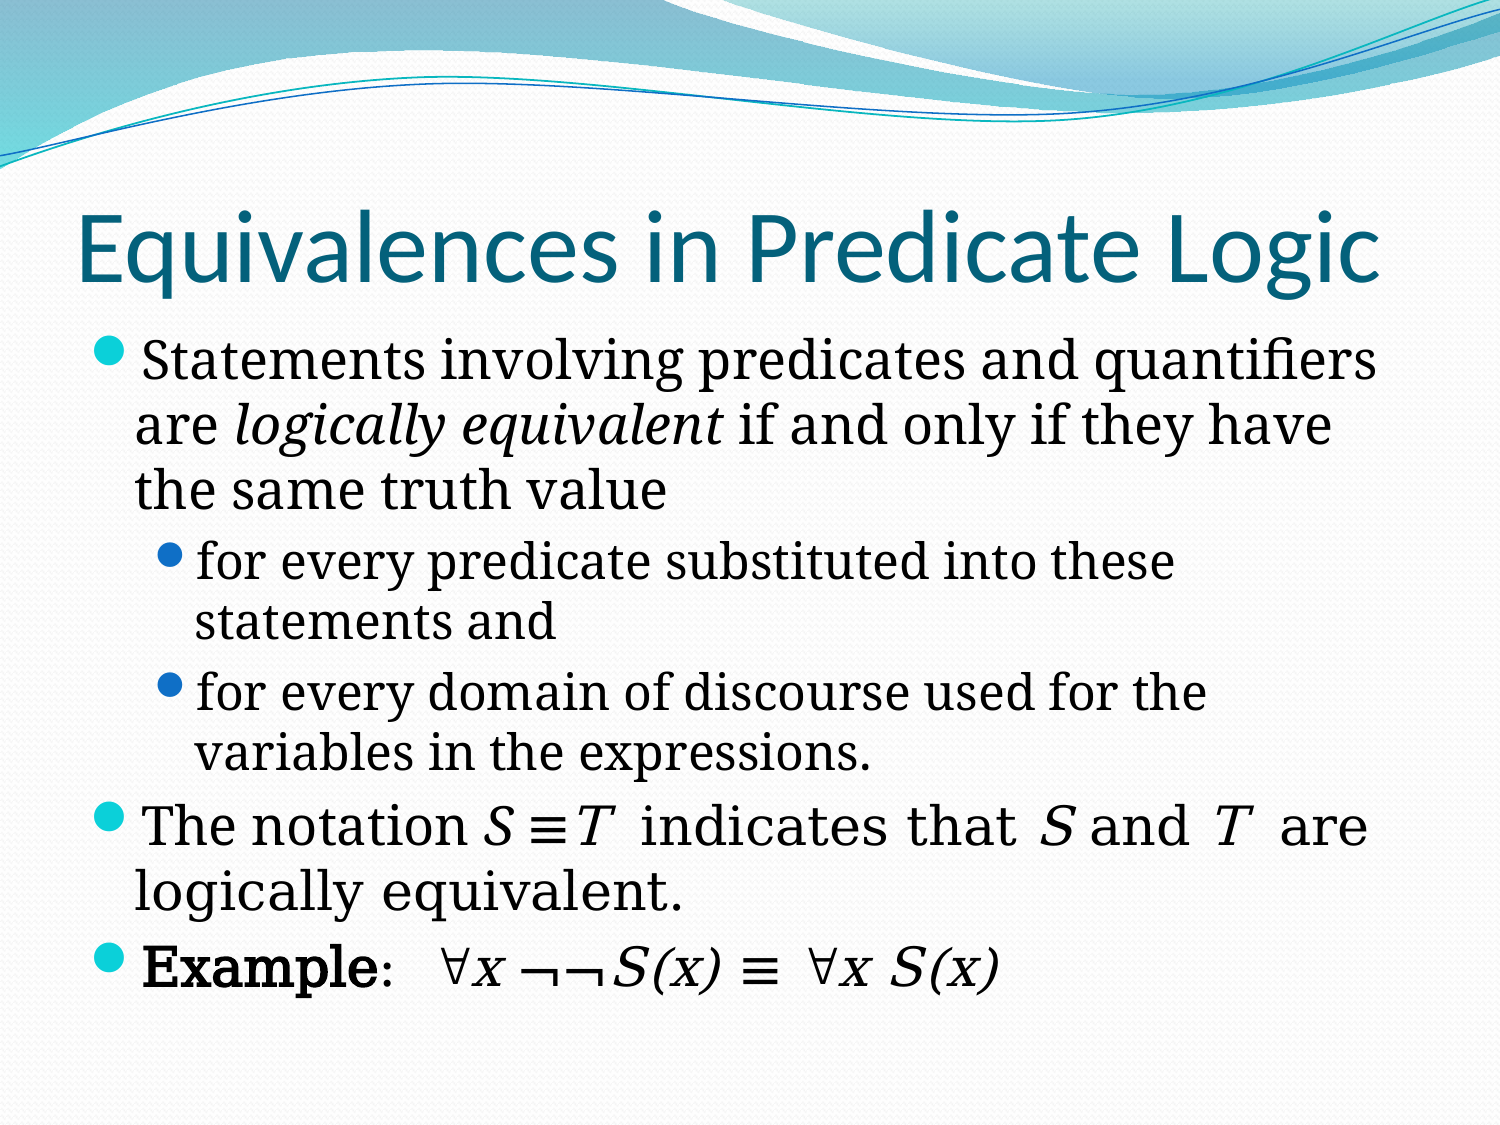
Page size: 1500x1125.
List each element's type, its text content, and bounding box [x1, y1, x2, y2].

list Statements involving predicates and quantifiers are logically equivalent if and only if they have the same truth value for every predicate substituted into these statements and for every domain of discourse used for the variables in the expressions. The notation S ≡T indicates that S and T are logically equivalent. Example: x ¬¬S(x) ≡ x S(x) [75, 317, 1425, 1038]
title Equivalences in Predicate Logic [75, 115, 1425, 303]
